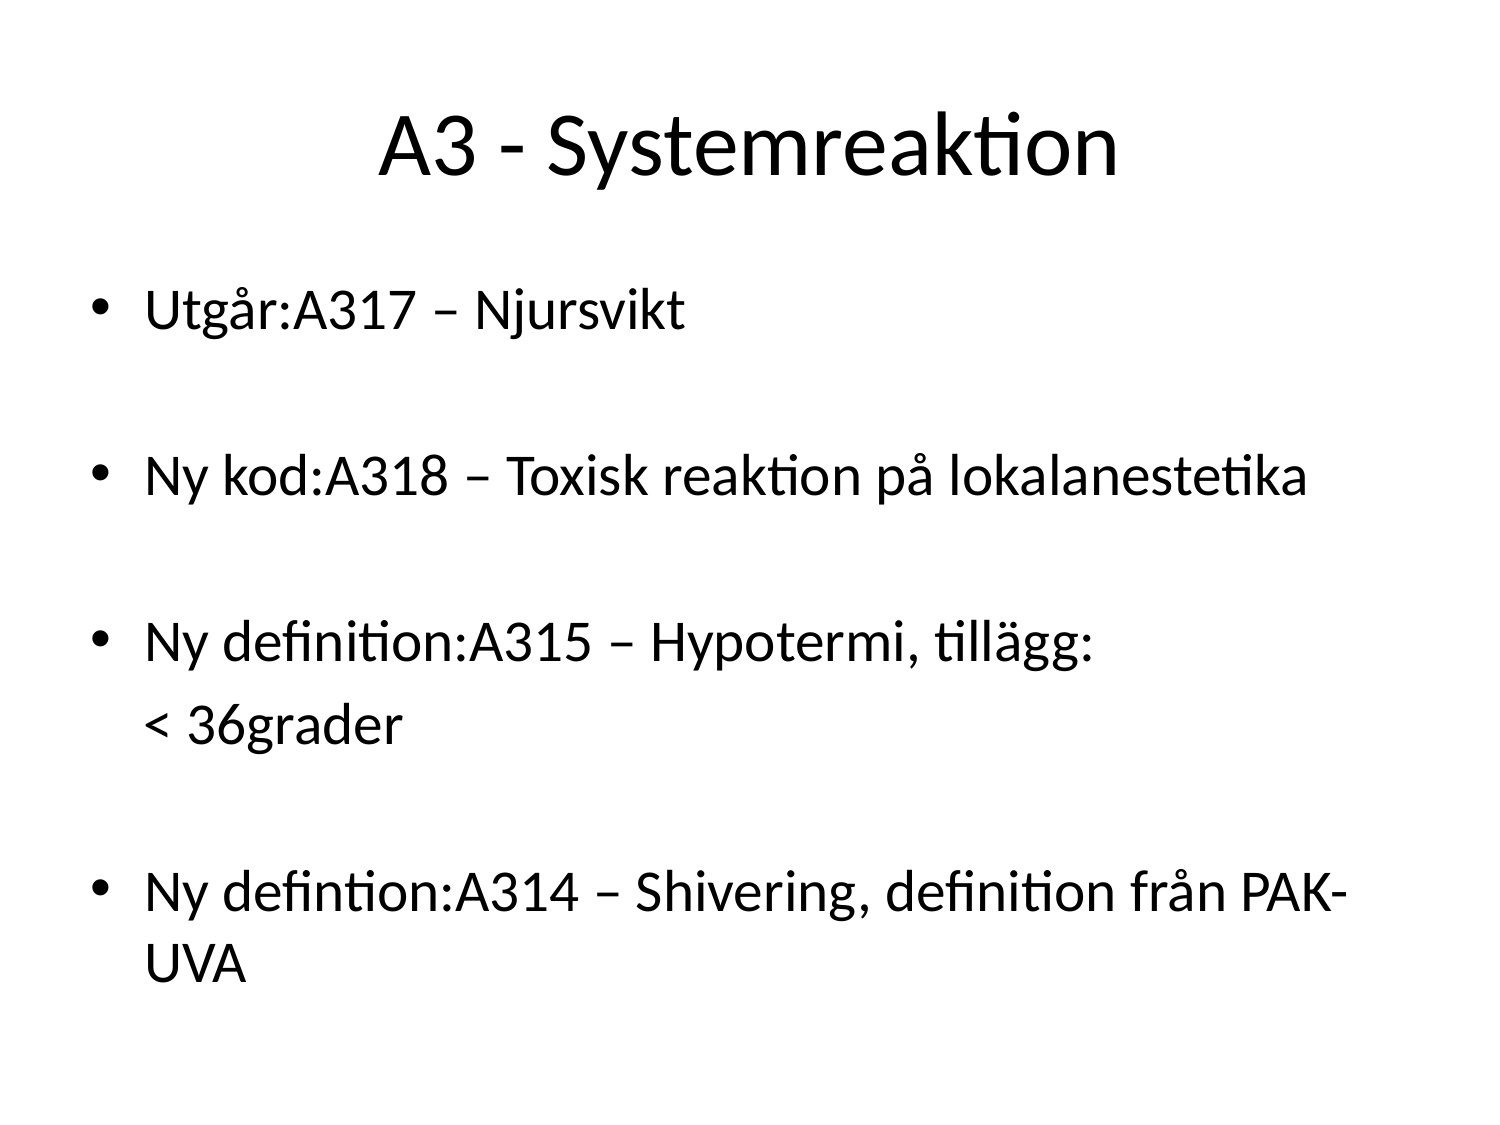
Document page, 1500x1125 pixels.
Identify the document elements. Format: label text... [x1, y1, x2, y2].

title A3 - Systemreaktion [75, 45, 1425, 233]
list Utgår:A317 – Njursvikt Ny kod:A318 – Toxisk reaktion på lokalanestetika Ny definition:A315 – Hypotermi, tillägg: < 36grader Ny defintion:A314 – Shivering, definition från PAK-UVA [75, 262, 1425, 1005]
